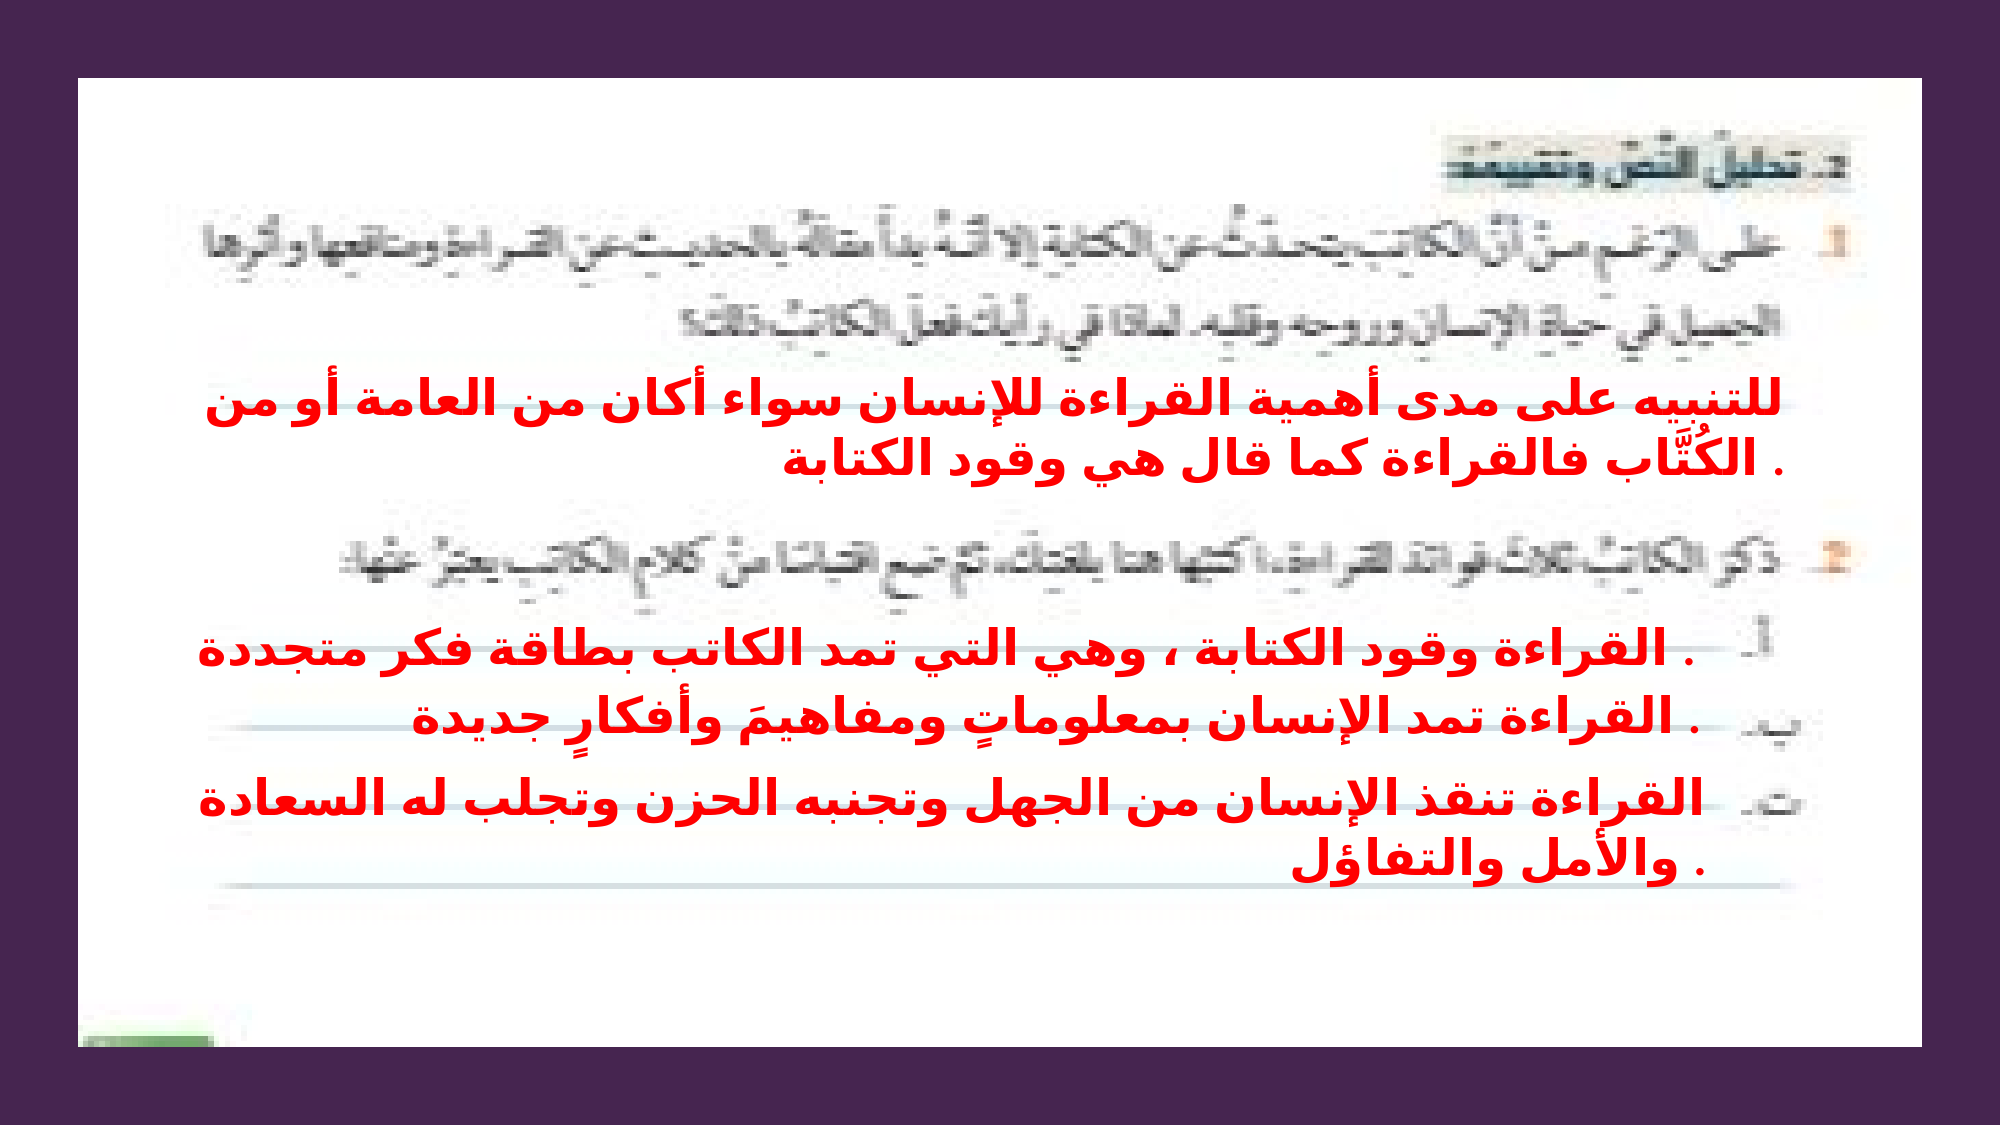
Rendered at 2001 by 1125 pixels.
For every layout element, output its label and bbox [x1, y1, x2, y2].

list [78, 78, 1922, 1047]
text_box [0, 0, 2000, 1125]
